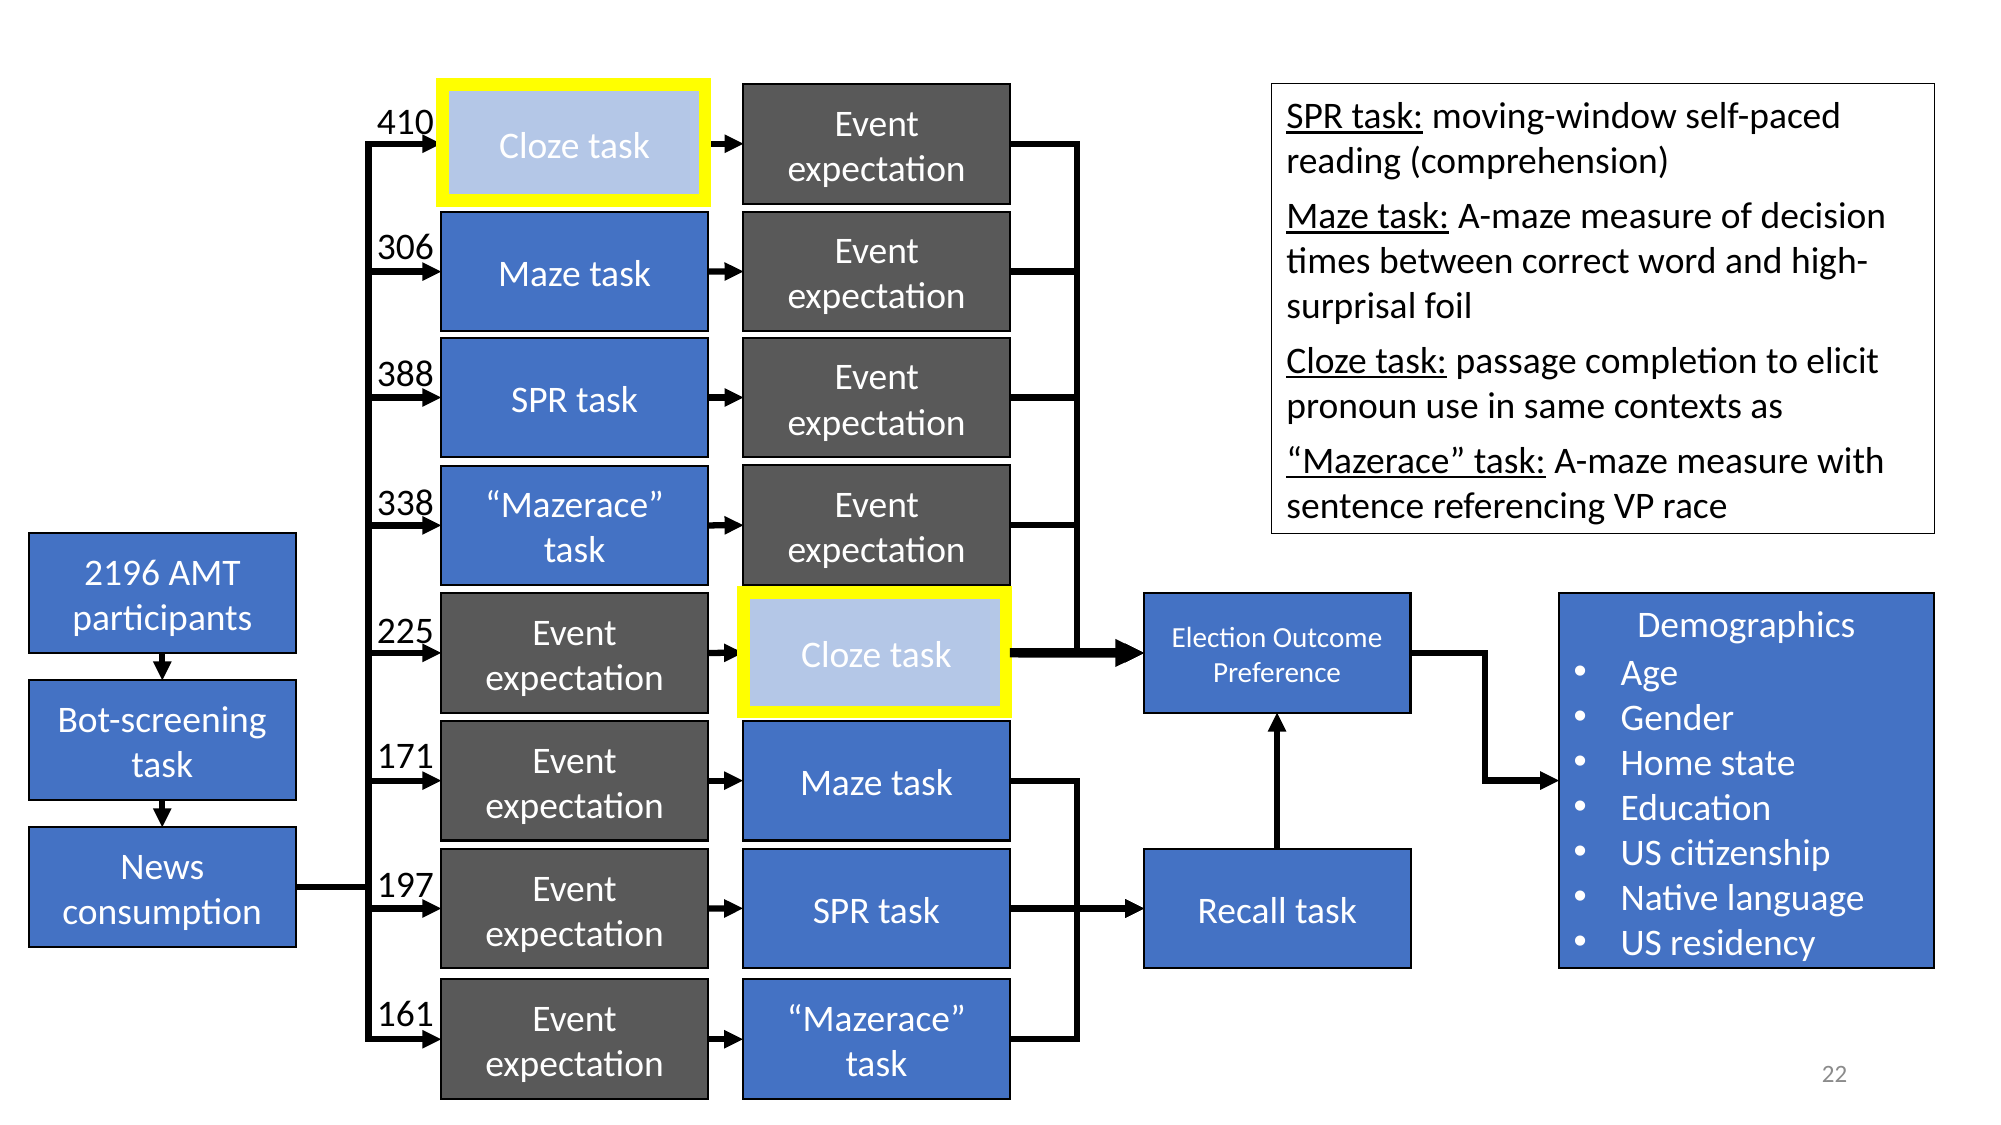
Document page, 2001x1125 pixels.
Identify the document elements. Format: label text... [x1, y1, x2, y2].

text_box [295, 271, 441, 397]
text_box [1010, 143, 1144, 652]
text_box 171 [441, 723, 449, 784]
text_box Election Outcome Preference [1143, 592, 1412, 714]
text_box 410 [362, 89, 442, 150]
text_box 197 [441, 852, 449, 913]
text_box [742, 591, 1007, 713]
text_box 2196 AMT participants [28, 532, 295, 654]
text_box SPR task: moving-window self-paced reading (comprehension) Maze task: A-maze measure of decision times between correct word and high-surprisal foil Cloze task: passage completion to elicit pronoun use in same contexts as “Mazerace” task: A-maze measure with sentence referencing VP race [1271, 83, 1935, 534]
text_box Event expectation [440, 978, 709, 1100]
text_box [295, 886, 441, 1040]
text_box 225 [441, 598, 449, 659]
text_box 306 [441, 214, 449, 275]
text_box Maze task [742, 720, 1011, 842]
text_box Recall task [1144, 848, 1412, 969]
text_box Event expectation [441, 592, 709, 714]
text_box 388 [441, 341, 449, 402]
text_box News consumption [28, 826, 295, 948]
text_box Bot-screening task [28, 679, 295, 801]
text_box Cloze task [742, 592, 1011, 714]
text_box 338 [441, 470, 449, 531]
text_box SPR task [441, 337, 709, 458]
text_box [295, 525, 441, 652]
text_box Event expectation [441, 720, 709, 842]
text_box 161 [362, 981, 449, 1042]
text_box [442, 84, 706, 202]
text_box Event expectation [441, 848, 709, 969]
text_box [1009, 908, 1144, 1040]
text_box Event expectation [742, 211, 1010, 332]
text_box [1410, 652, 1559, 781]
text_box Cloze task [440, 83, 709, 205]
text_box Event expectation [742, 337, 1010, 458]
text_box “Mazerace” task [742, 978, 1011, 1100]
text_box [295, 780, 441, 886]
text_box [1009, 780, 1144, 908]
text_box “Mazerace” task [441, 465, 709, 586]
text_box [295, 652, 441, 780]
text_box SPR task [742, 848, 1009, 969]
slide_number 22 [1412, 1042, 1863, 1103]
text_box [295, 397, 441, 525]
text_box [295, 143, 441, 271]
text_box Demographics Age Gender Home state Education US citizenship Native language US residency [1558, 592, 1935, 969]
text_box Maze task [441, 211, 709, 332]
text_box Event expectation [742, 464, 1010, 586]
text_box Event expectation [742, 83, 1011, 205]
